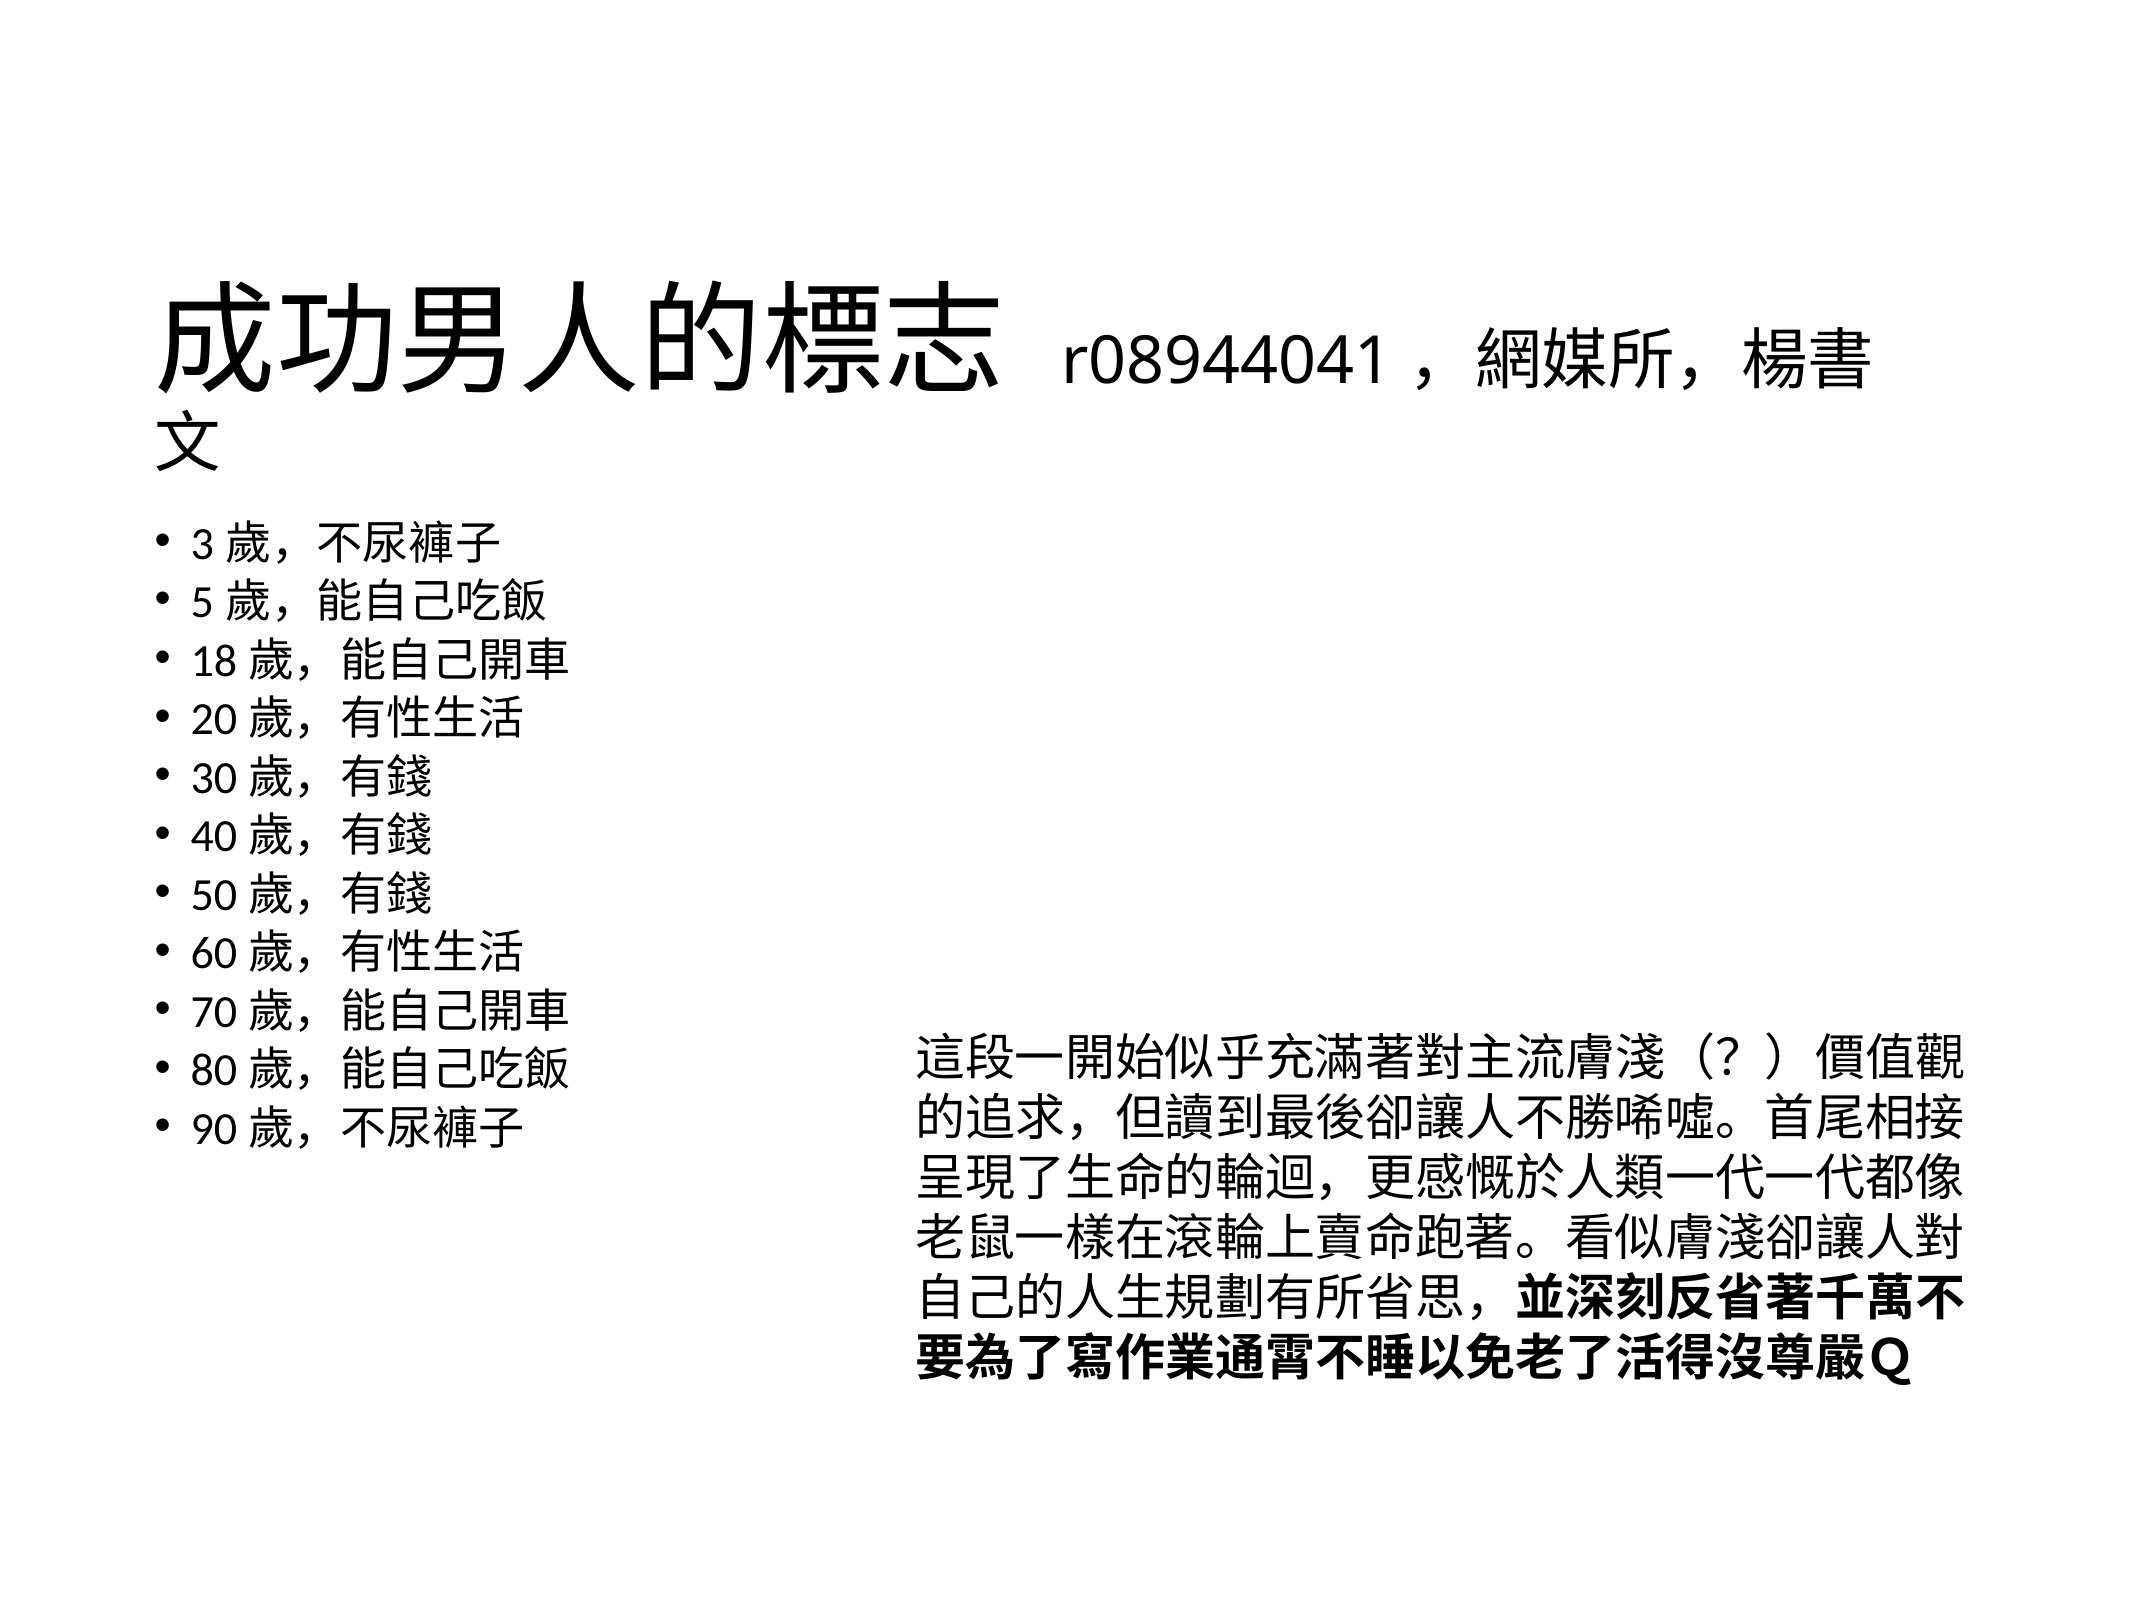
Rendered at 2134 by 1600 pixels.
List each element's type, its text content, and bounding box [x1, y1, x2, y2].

text_box 這段一開始似乎充滿著對主流膚淺（？）價值觀的追求，但讀到最後卻讓人不勝唏噓。首尾相接呈現了生命的輪迴，更感慨於人類一代一代都像老鼠一樣在滾輪上賣命跑著。看似膚淺卻讓人對自己的人生規劃有所省思，並深刻反省著千萬不要為了寫作業通霄不睡以免老了活得沒尊嚴Ｑ [907, 1017, 1987, 1394]
title 成功男人的標志 r08944041，網媒所，楊書文 [146, 263, 1948, 497]
list 3歲，不尿褲子 5歲，能自己吃飯 18歲，能自己開車 20歲，有性生活 30歲，有錢 40歲，有錢 50歲，有錢 60歲，有性生活 70歲，能自己開車 80歲，能自己吃飯 90歲，不尿褲子 [146, 518, 658, 1282]
